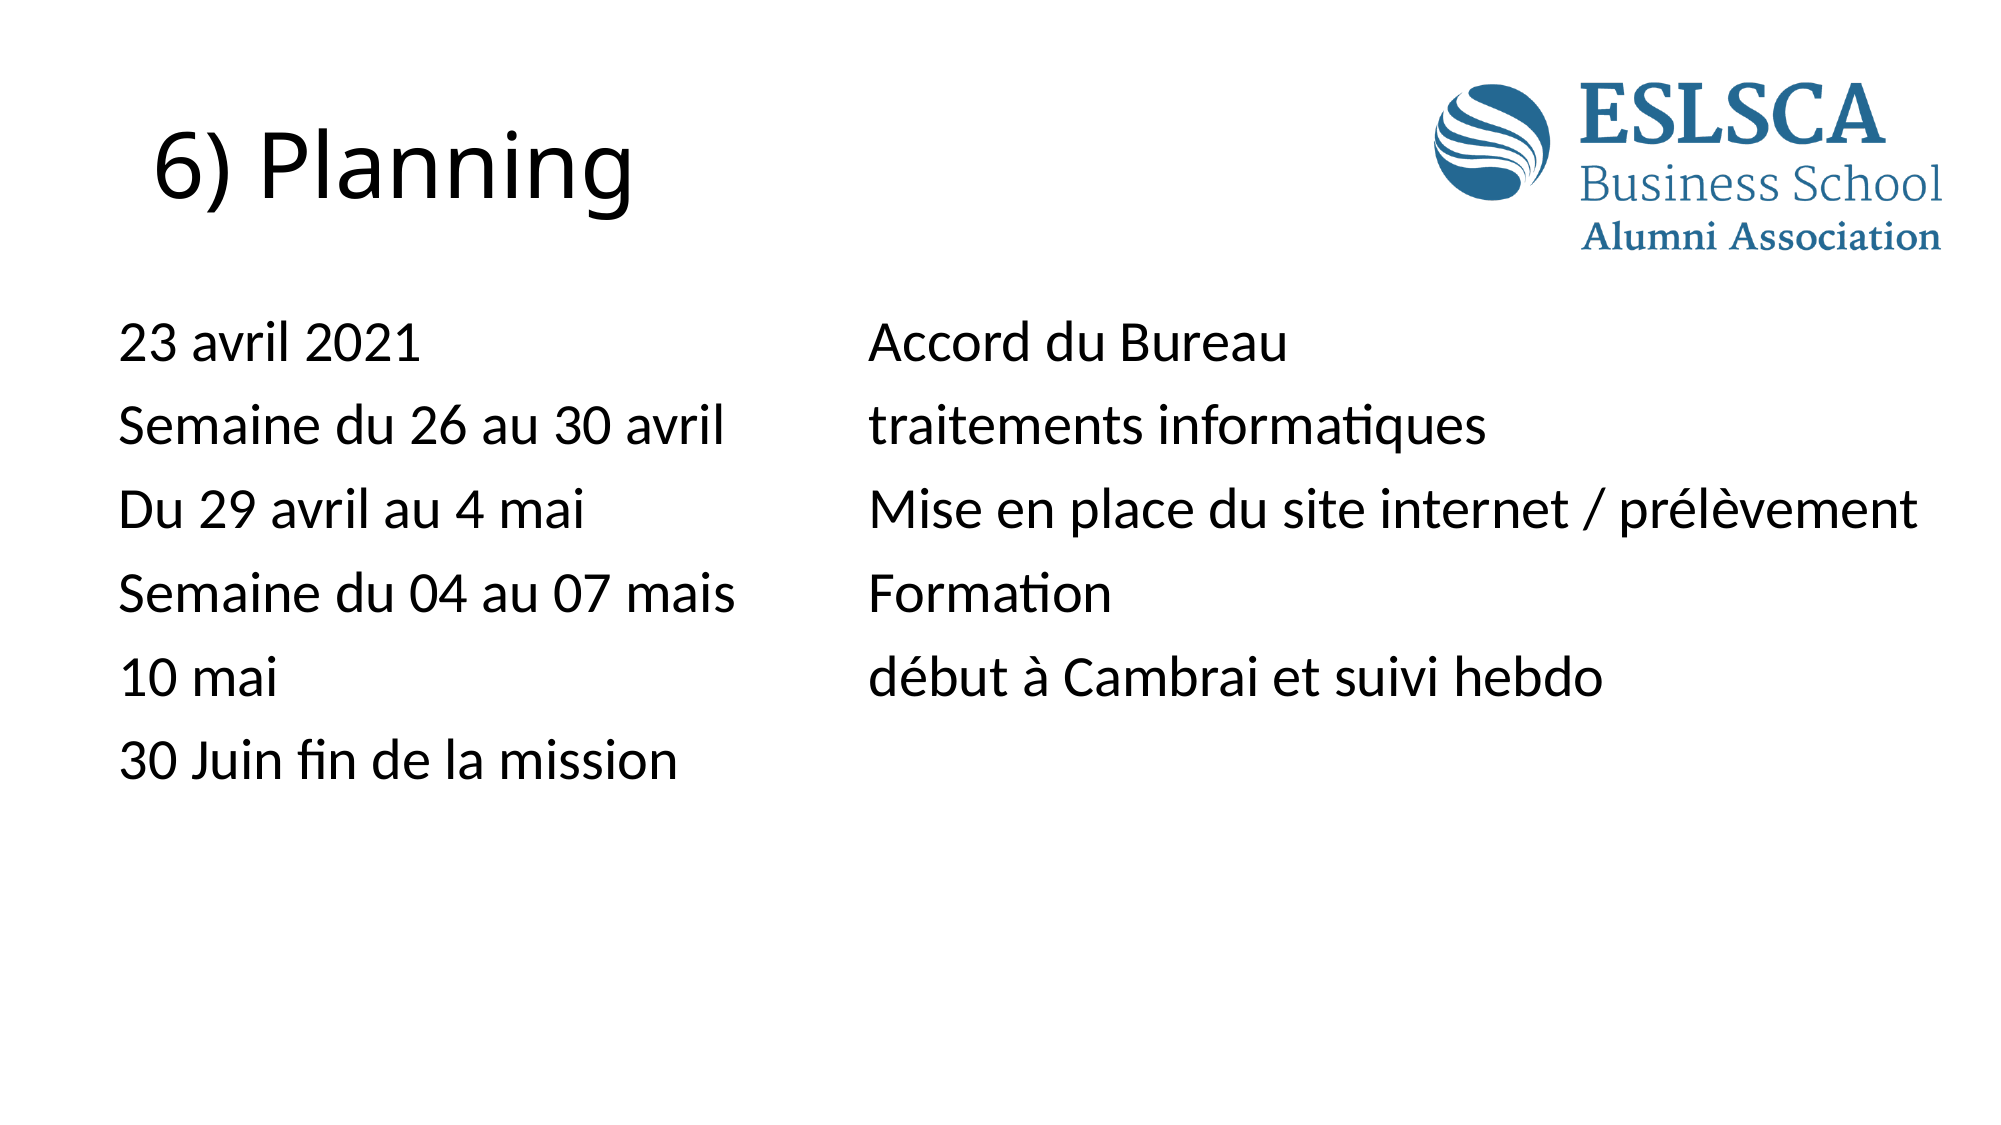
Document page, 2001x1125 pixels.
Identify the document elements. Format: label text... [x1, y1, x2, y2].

picture [1418, 46, 1969, 291]
list 23 avril 2021 Accord du Bureau Semaine du 26 au 30 avril traitements informatiques Du 29 avril au 4 mai Mise en place du site internet / prélèvement Semaine du 04 au 07 mais Formation 10 mai début à Cambrai et suivi hebdo 30 Juin fin de la mission [103, 303, 1941, 1018]
title 6) Planning [137, 59, 1418, 278]
